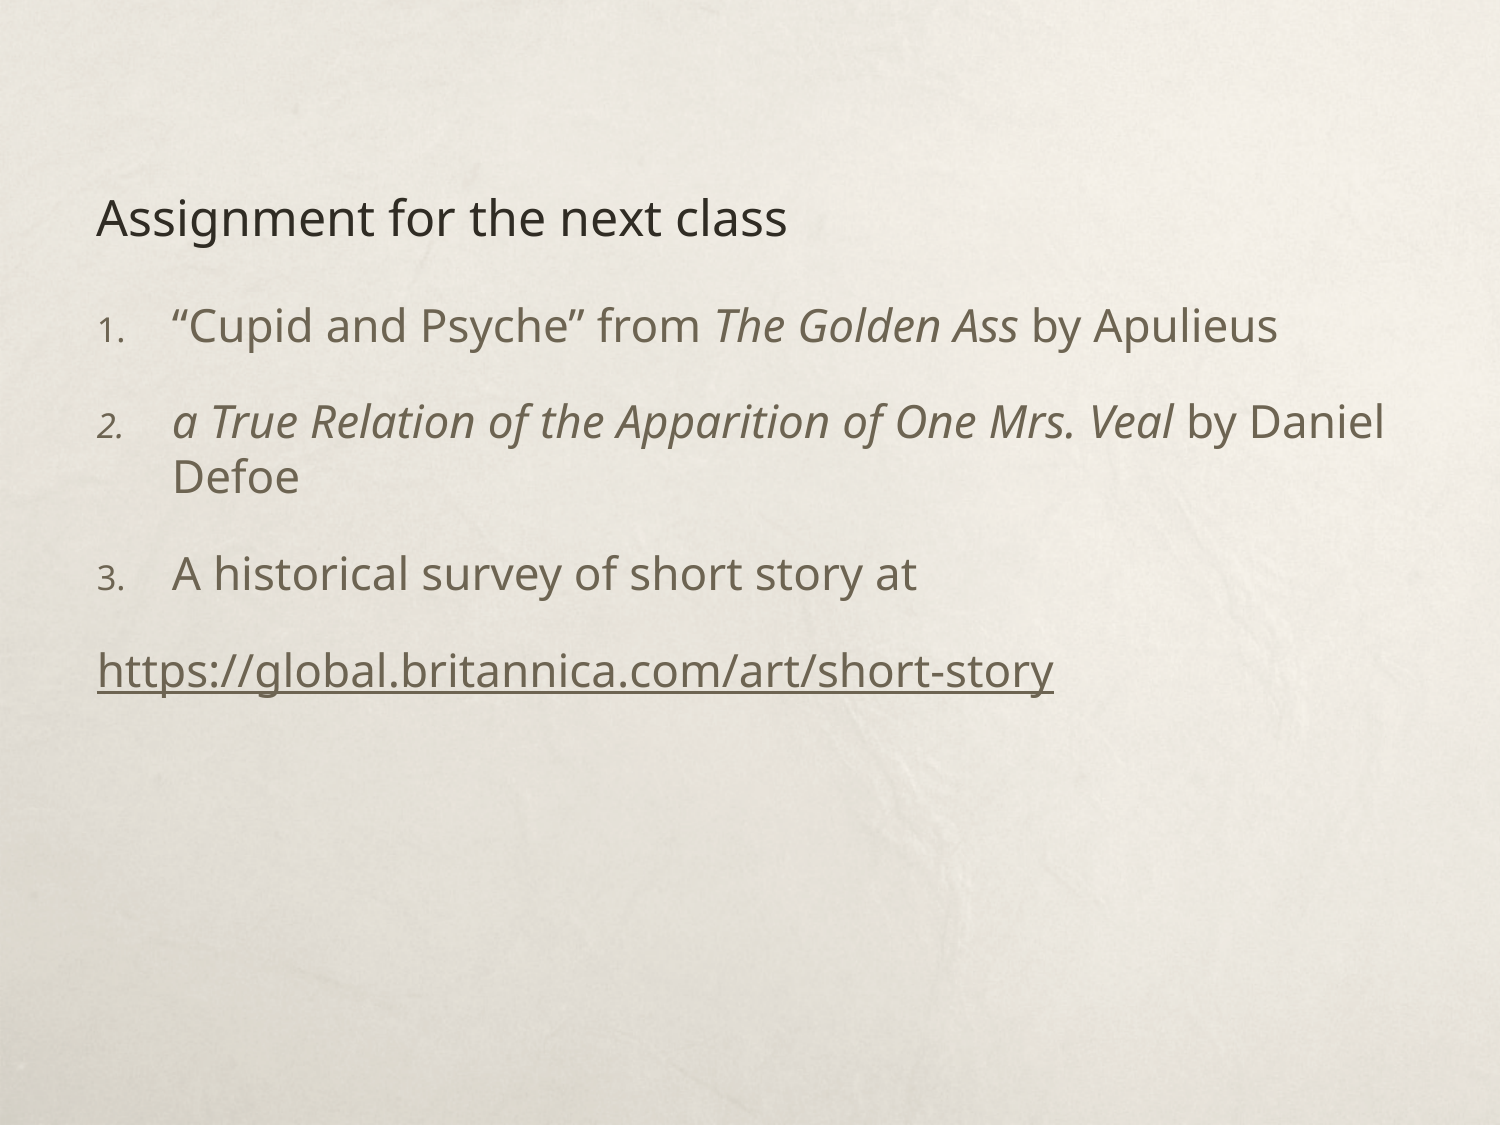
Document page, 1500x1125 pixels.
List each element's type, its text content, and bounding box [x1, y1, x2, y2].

title Assignment for the next class [81, 15, 1419, 254]
list “Cupid and Psyche” from The Golden Ass by Apulieus a True Relation of the Apparition of One Mrs. Veal by Daniel Defoe A historical survey of short story at https://global.britannica.com/art/short-story [81, 288, 1419, 1005]
